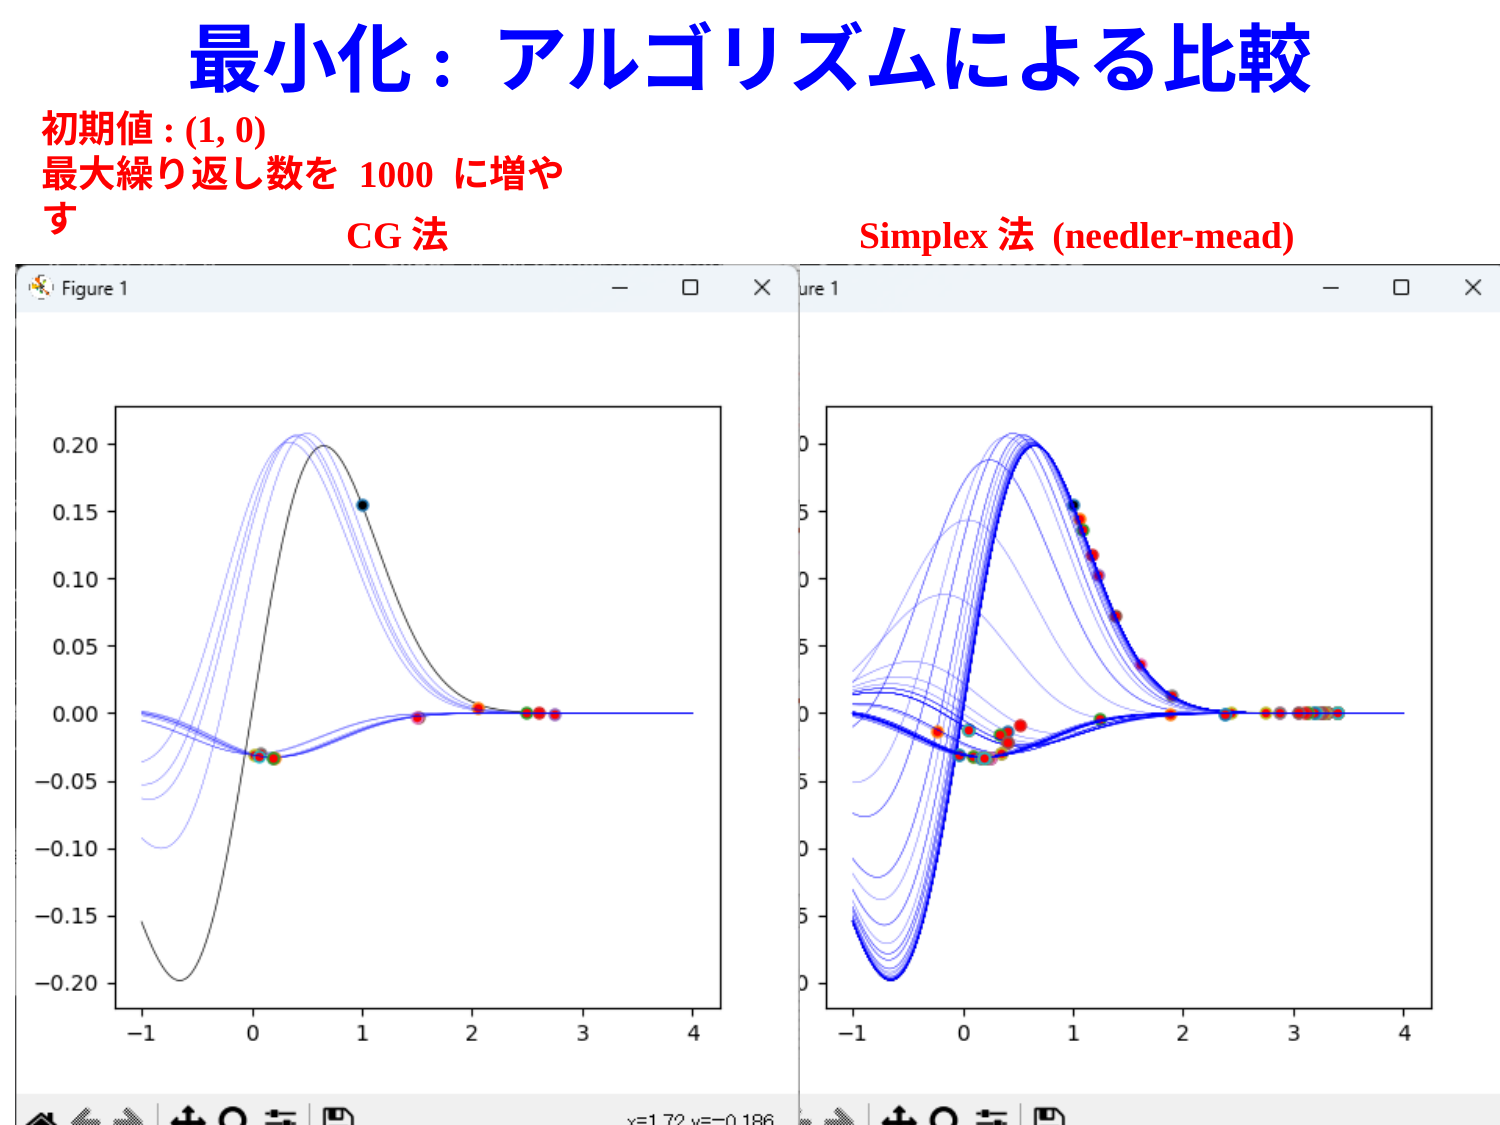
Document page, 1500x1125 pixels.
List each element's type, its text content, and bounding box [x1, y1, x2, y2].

picture [14, 264, 1500, 1125]
text_box CG法 [331, 203, 800, 262]
text_box 初期値: (1, 0) 最大繰り返し数を 1000 に増やす [26, 97, 611, 248]
text_box Simplex法 (needler-mead) [844, 203, 1313, 262]
text_box 最小化: アルゴリズムによる比較 [0, 0, 1500, 114]
